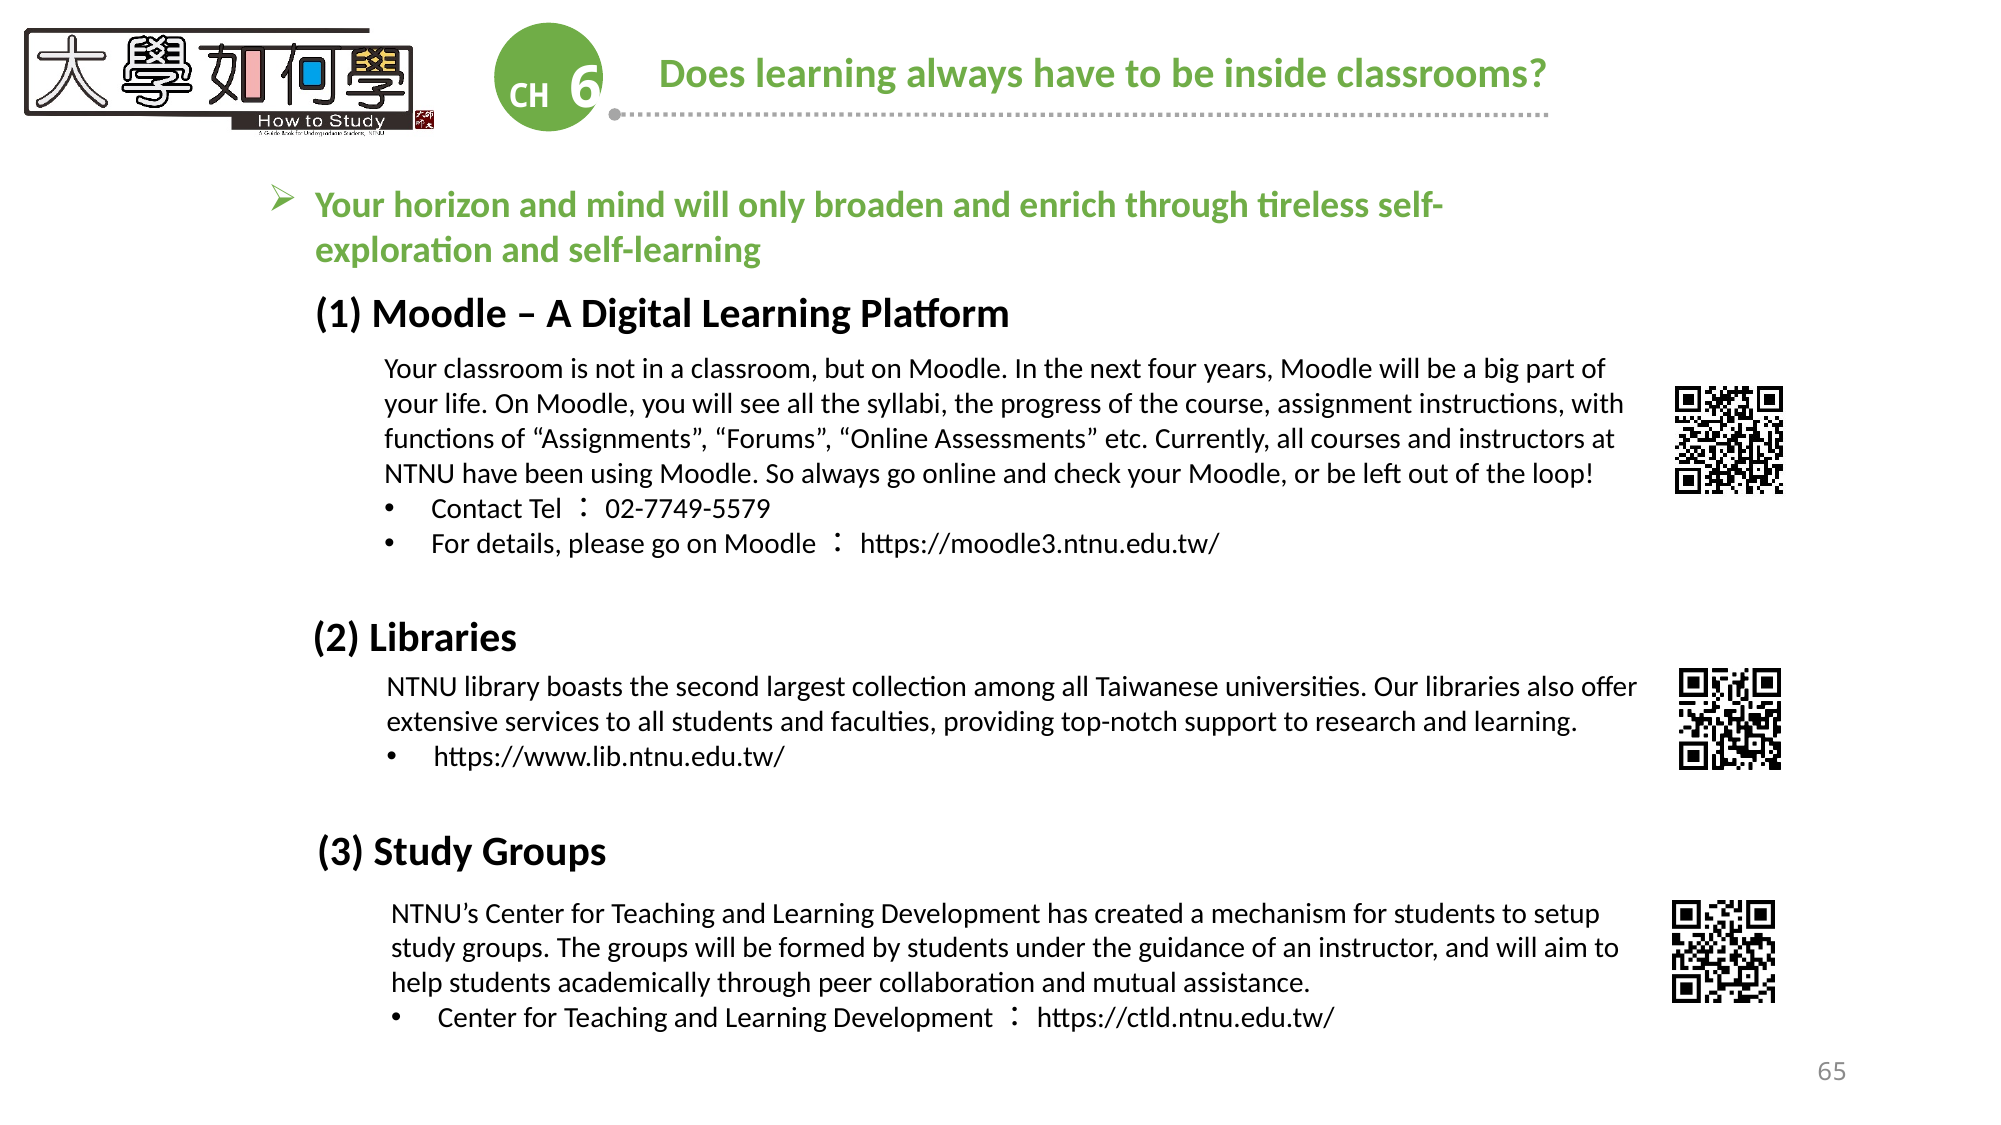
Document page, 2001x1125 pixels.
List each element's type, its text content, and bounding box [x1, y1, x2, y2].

text_box Your horizon and mind will only broaden and enrich through tireless self-exploration and self-learning [253, 172, 1632, 278]
picture [24, 28, 434, 137]
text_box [296, 278, 1797, 570]
slide_number 65 [1412, 1042, 1863, 1103]
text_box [494, 22, 1567, 132]
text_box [296, 602, 1781, 782]
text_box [301, 816, 1775, 1044]
